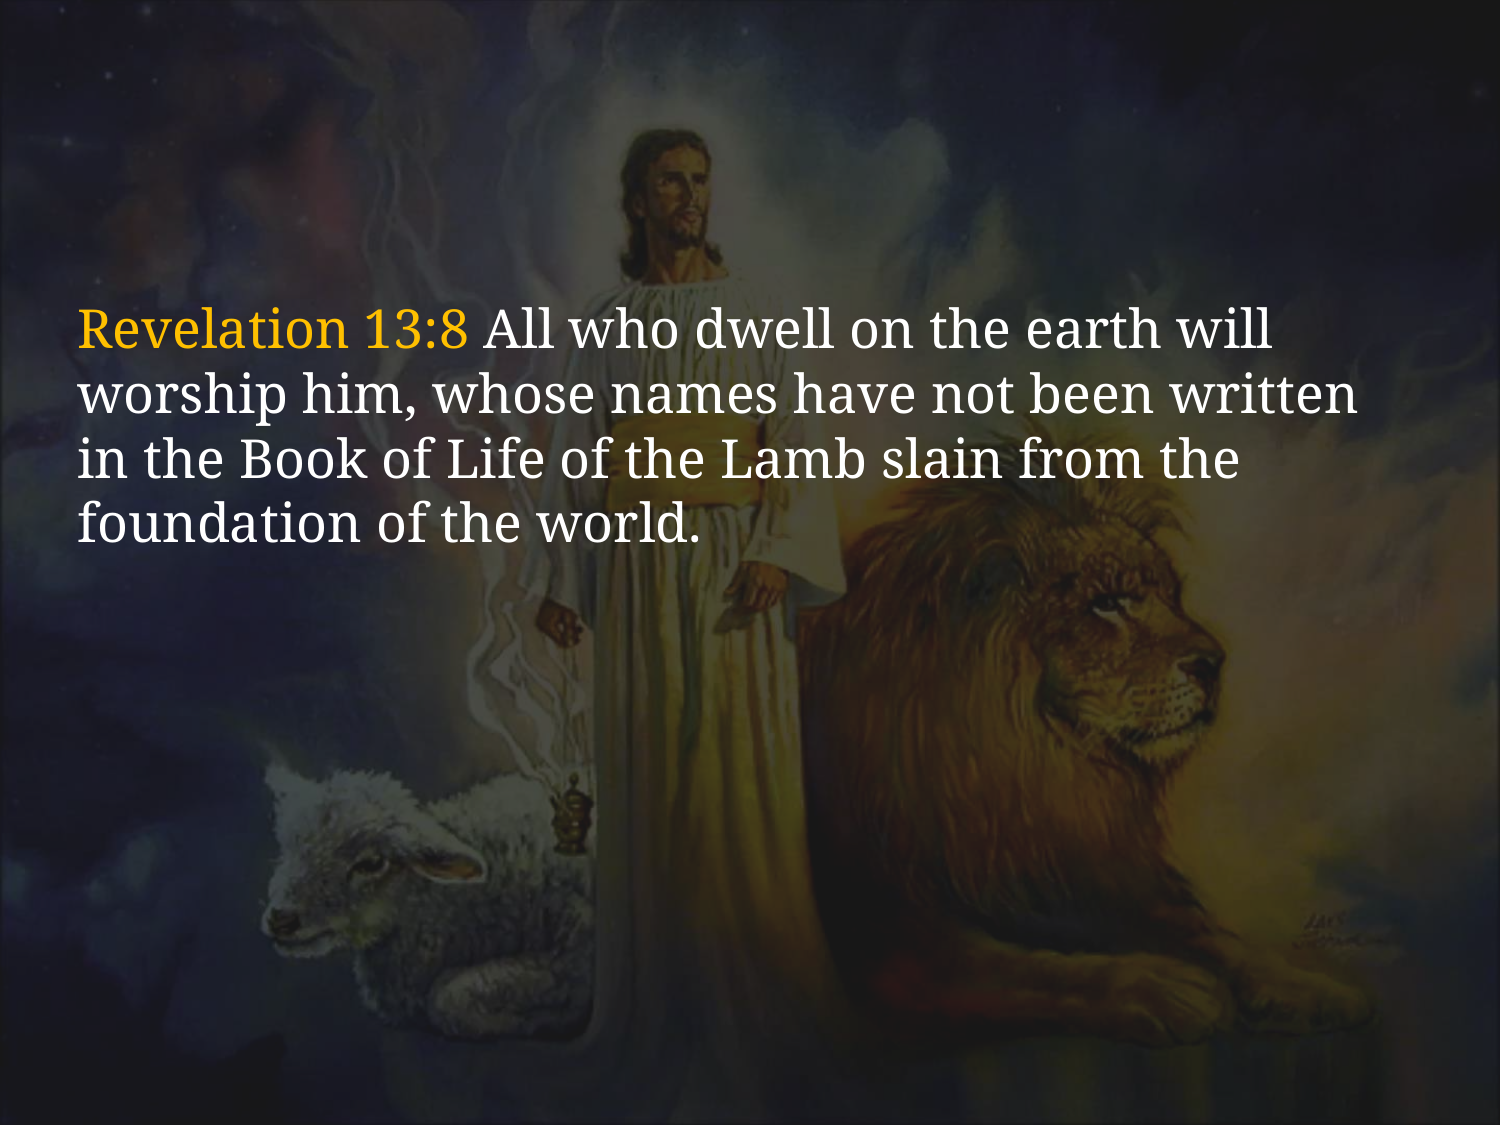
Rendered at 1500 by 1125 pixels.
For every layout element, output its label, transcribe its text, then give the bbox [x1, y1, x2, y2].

subtitle Revelation 13:8 All who dwell on the earth will worship him, whose names have not been written in the Book of Life of the Lamb slain from the foundation of the world. [62, 287, 1413, 563]
